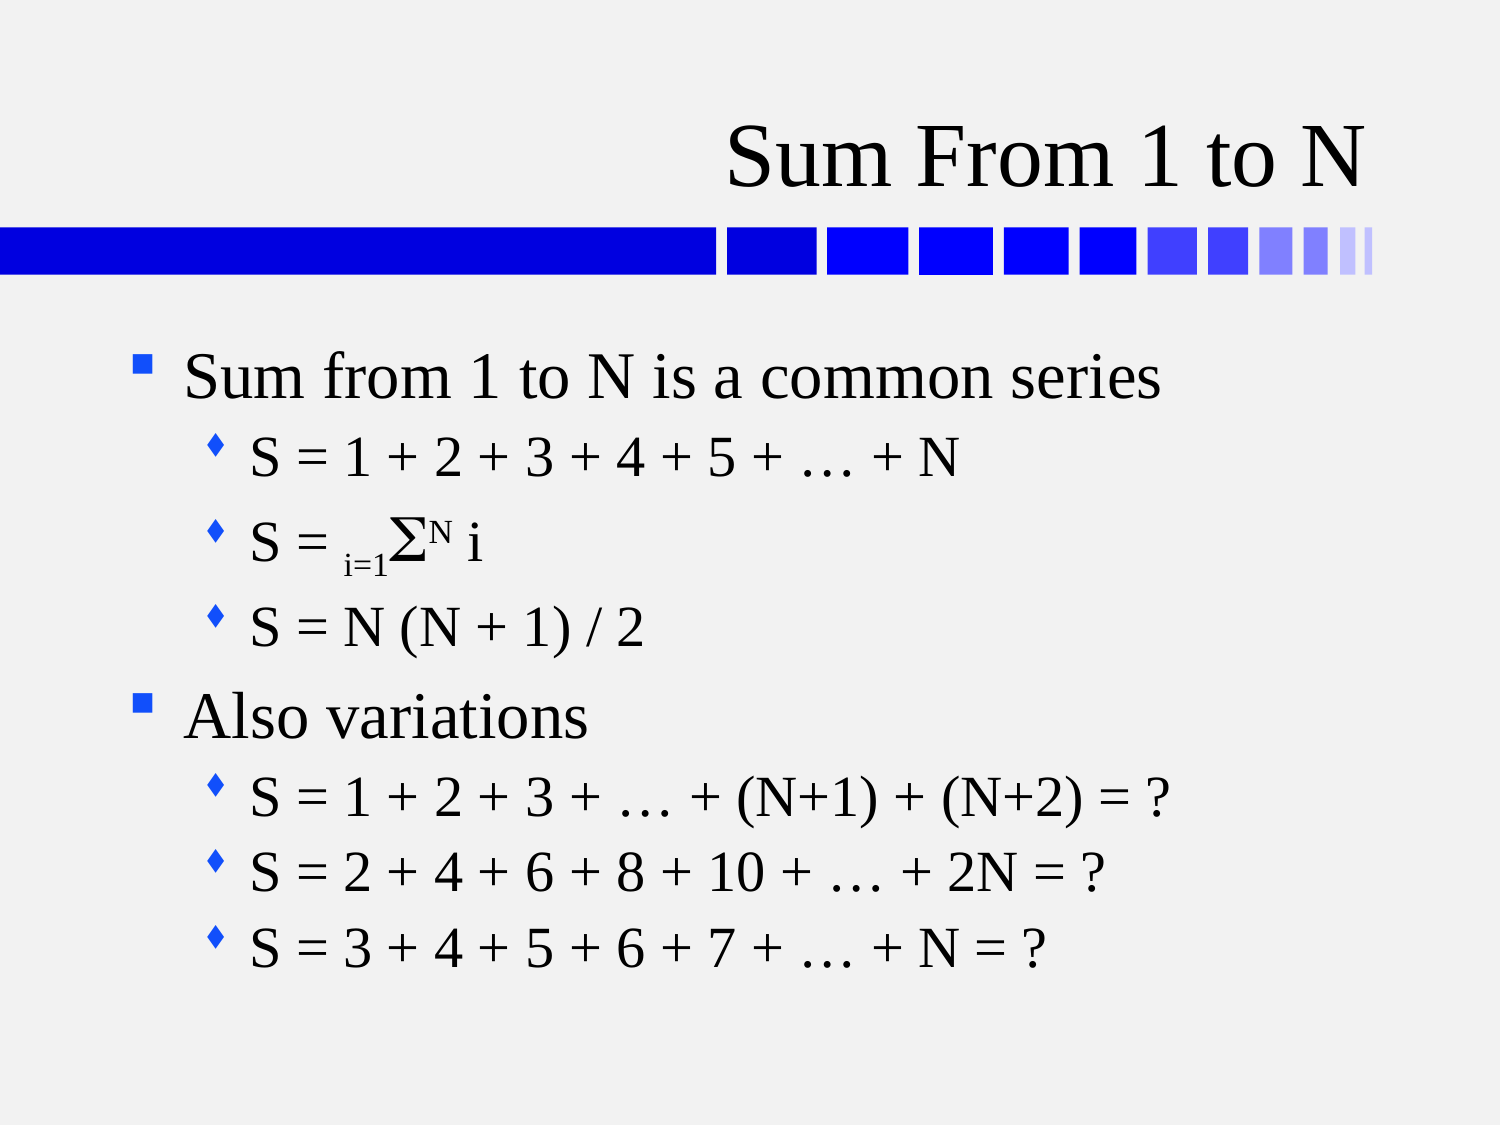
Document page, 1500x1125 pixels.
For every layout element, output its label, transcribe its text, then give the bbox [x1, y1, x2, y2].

title Sum From 1 to N [109, 27, 1383, 213]
list Sum from 1 to N is a common series S = 1 + 2 + 3 + 4 + 5 + … + N S = i=1SN i S = N (N + 1) / 2 Also variations S = 1 + 2 + 3 + … + (N+1) + (N+2) = ? S = 2 + 4 + 6 + 8 + 10 + … + 2N = ? S = 3 + 4 + 5 + 6 + 7 + … + N = ? [111, 324, 1388, 1001]
